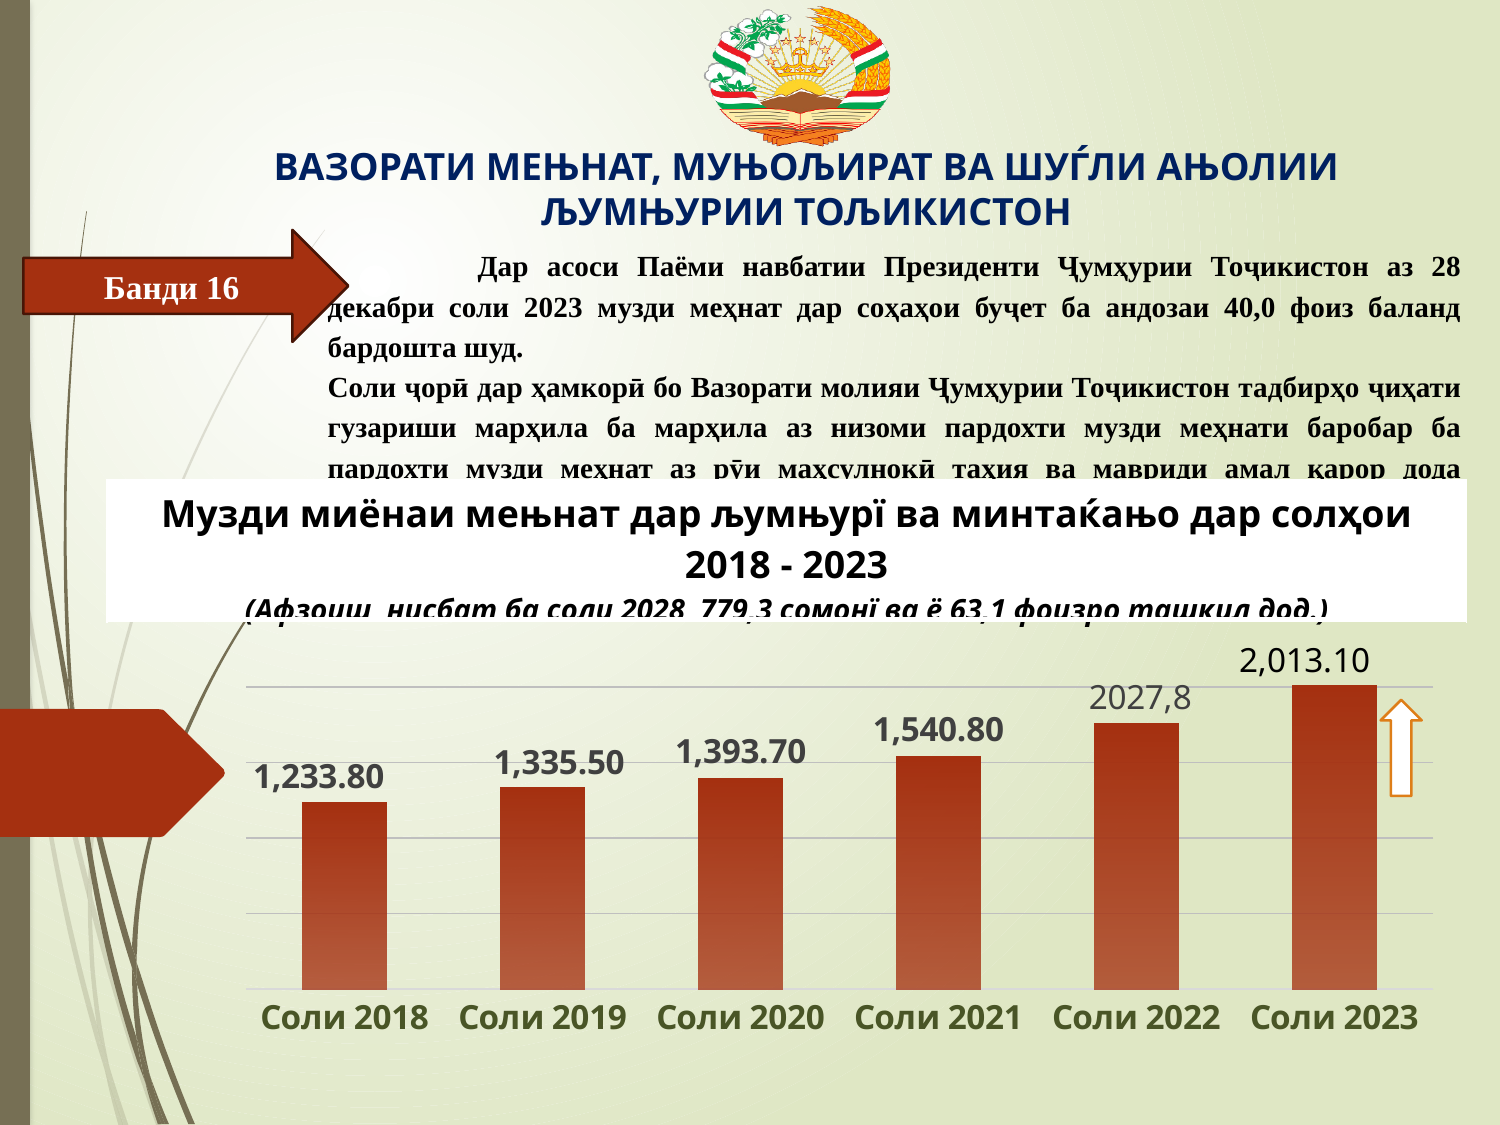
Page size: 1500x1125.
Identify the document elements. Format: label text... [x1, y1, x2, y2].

picture [702, 4, 892, 147]
subtitle [46, 667, 130, 750]
table_header Музди миёнаи мењнат дар љумњурї ва минтаќањо дар солҳои 2018 - 2023 (Афзоиш нисбат ба соли 2028 779,3 сомонї ва ё 63,1 фоизро ташкил дод.) [108, 481, 1466, 617]
text_box Дар асоси Паёми навбатии Президенти Ҷумҳурии Тоҷикистон аз 28 декабри соли 2023 музди меҳнат дар соҳаҳои буҷет ба андозаи 40,0 фоиз баланд бардошта шуд. Соли ҷорӣ дар ҳамкорӣ бо Вазорати молияи Ҷумҳурии Тоҷикистон тадбирҳо ҷиҳати гузариши марҳила ба марҳила аз низоми пардохти музди меҳнати баробар ба пардохти музди меҳнат аз рӯи маҳсулнокӣ таҳия ва мавриди амал қарор дода мешаванд. [312, 229, 1477, 641]
chart [135, 609, 1435, 1098]
text_box ВАЗОРАТИ МЕЊНАТ, МУЊОЉИРАТ ВА ШУЃЛИ АЊОЛИИ ЉУМЊУРИИ ТОЉИКИСТОН [200, 146, 1412, 230]
text_box Банди 16 [22, 228, 312, 344]
